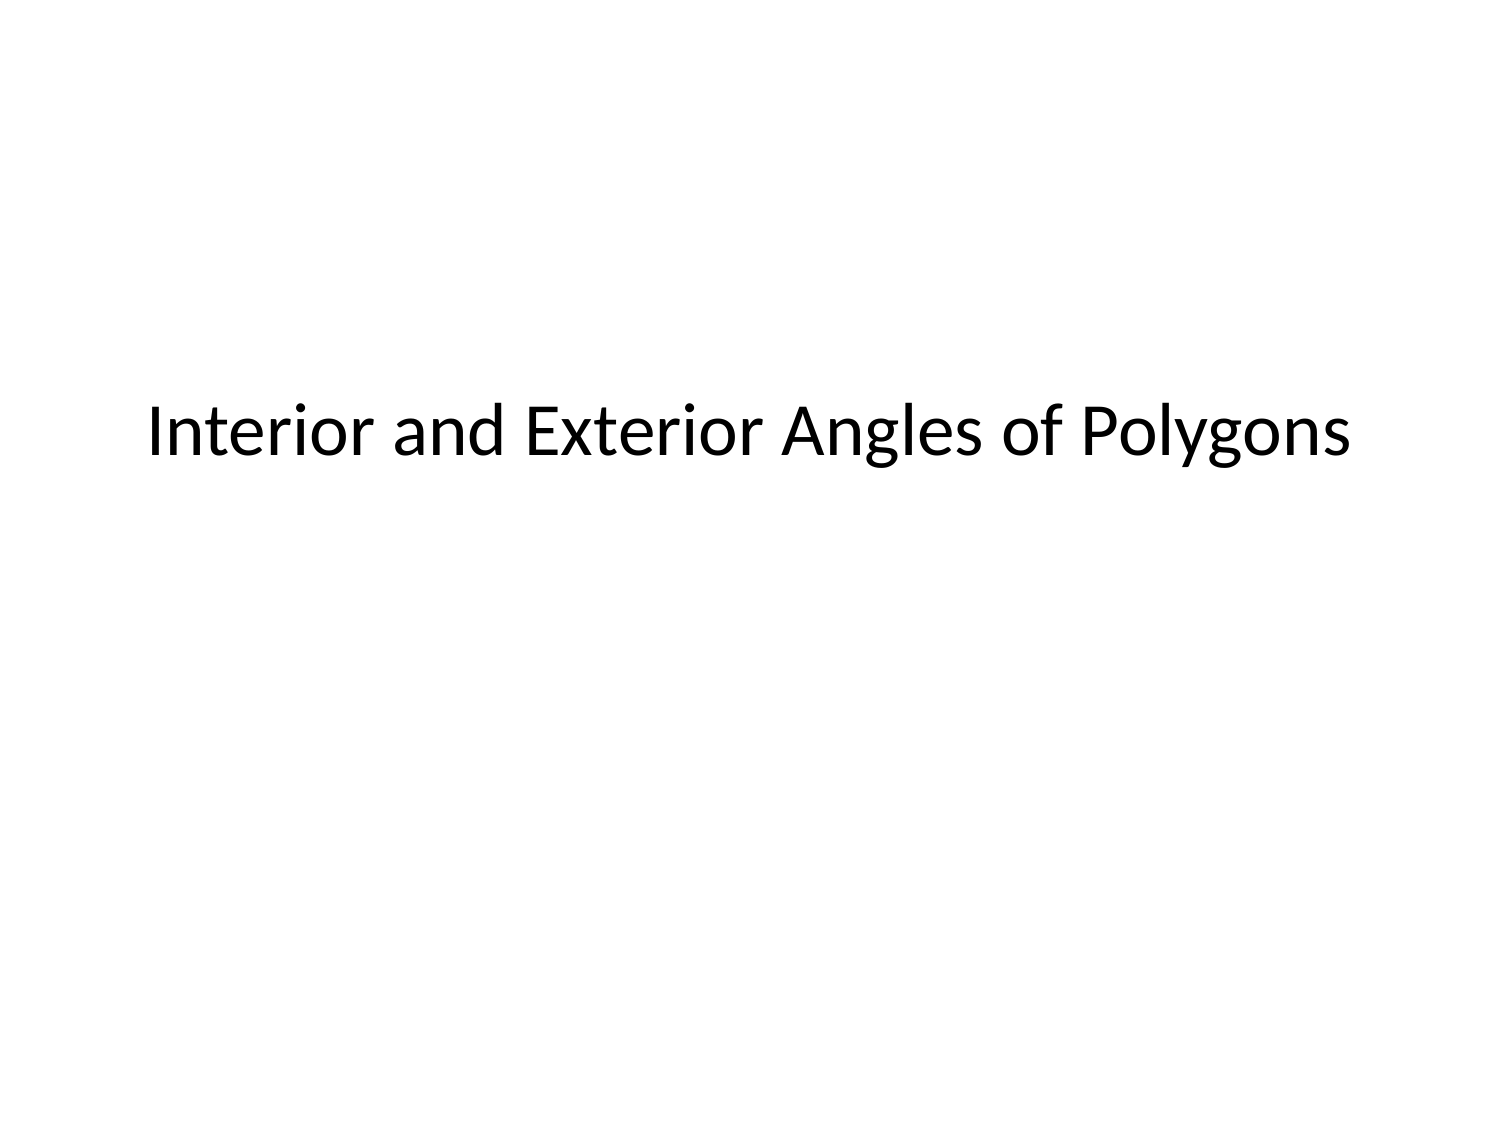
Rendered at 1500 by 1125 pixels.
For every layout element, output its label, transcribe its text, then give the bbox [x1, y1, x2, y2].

title Interior and Exterior Angles of Polygons [112, 349, 1388, 591]
